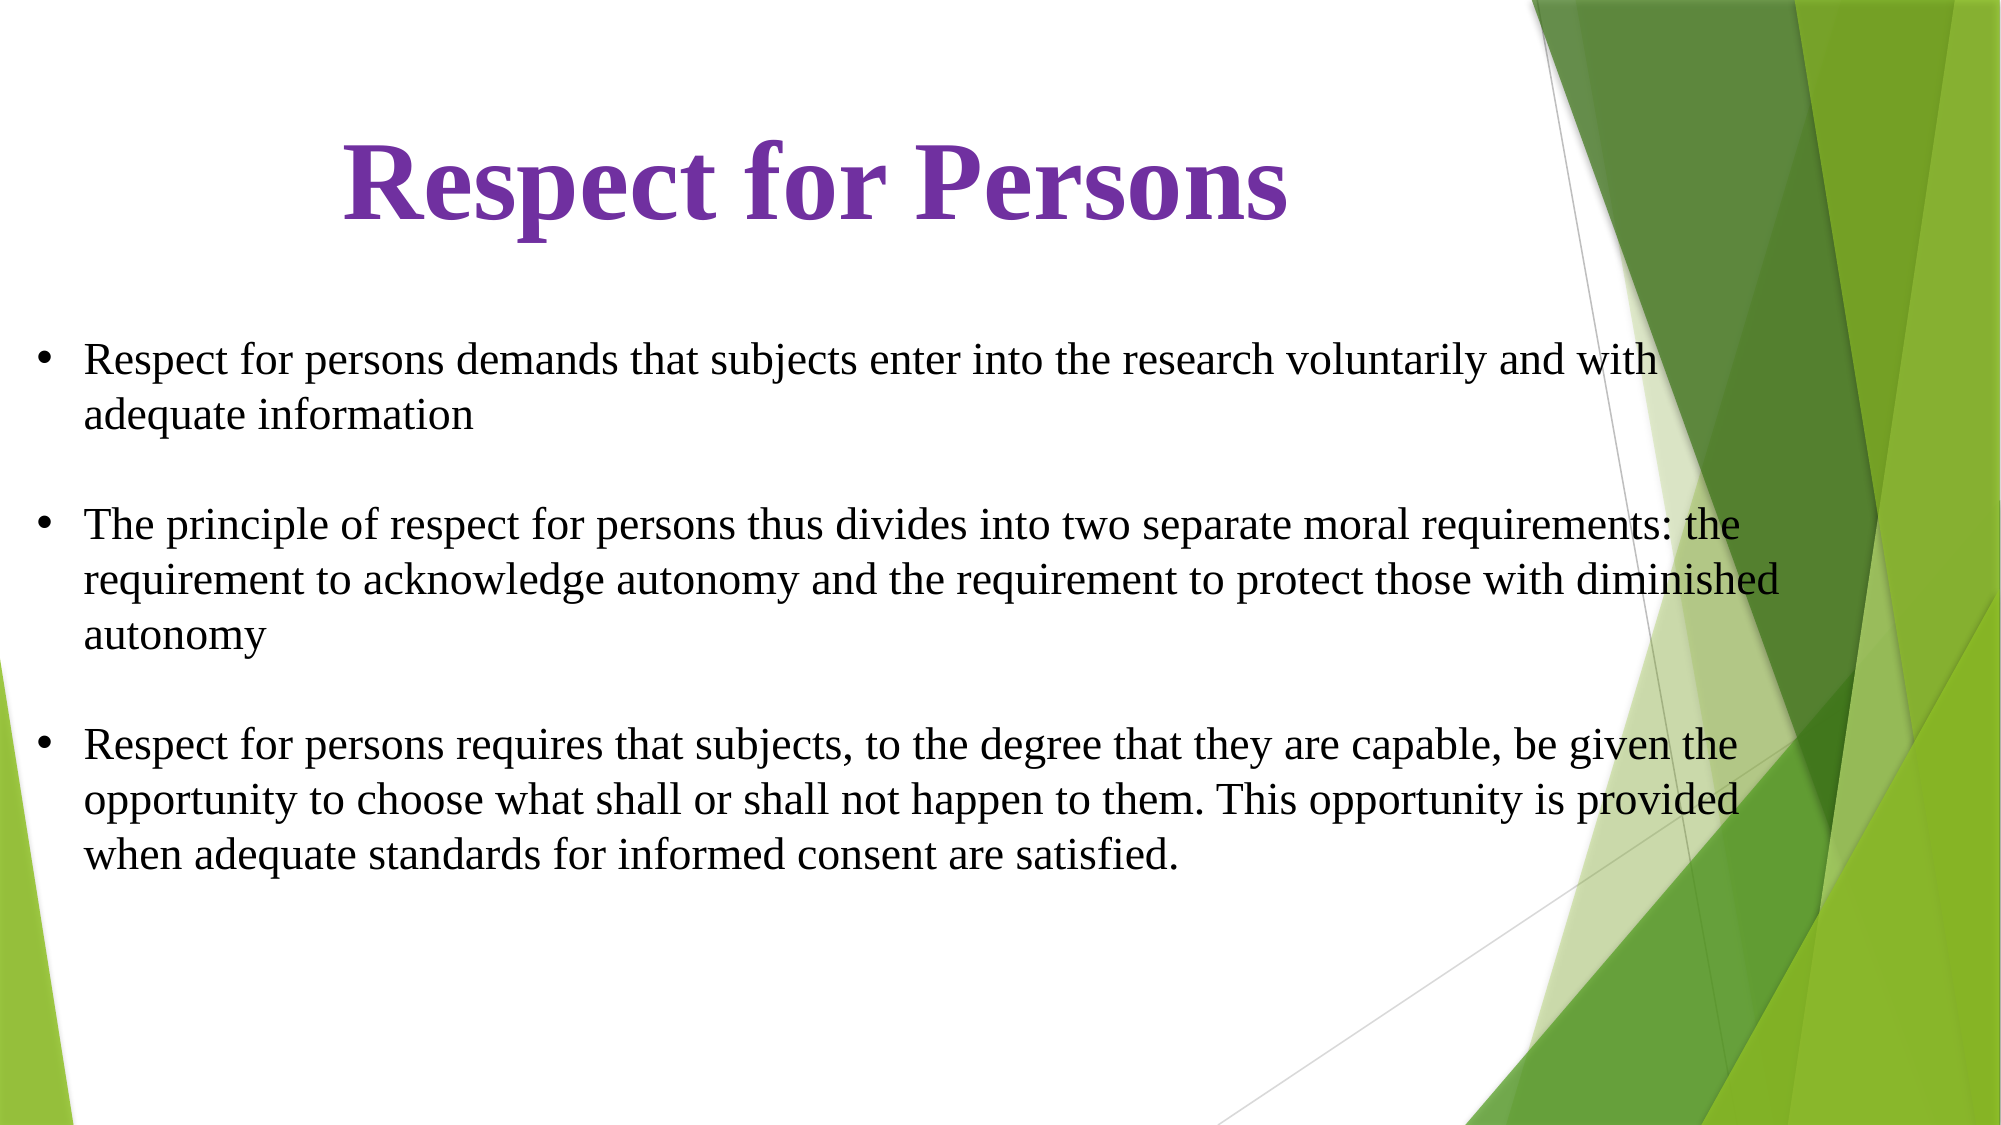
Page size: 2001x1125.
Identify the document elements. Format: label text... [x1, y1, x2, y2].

text_box Respect for persons demands that subjects enter into the research voluntarily and with adequate information The principle of respect for persons thus divides into two separate moral requirements: the requirement to acknowledge autonomy and the requirement to protect those with diminished autonomy Respect for persons requires that subjects, to the degree that they are capable, be given the opportunity to choose what shall or shall not happen to them. This opportunity is provided when adequate standards for informed consent are satisfied. [21, 266, 1824, 887]
title Respect for Persons [111, 99, 1522, 254]
